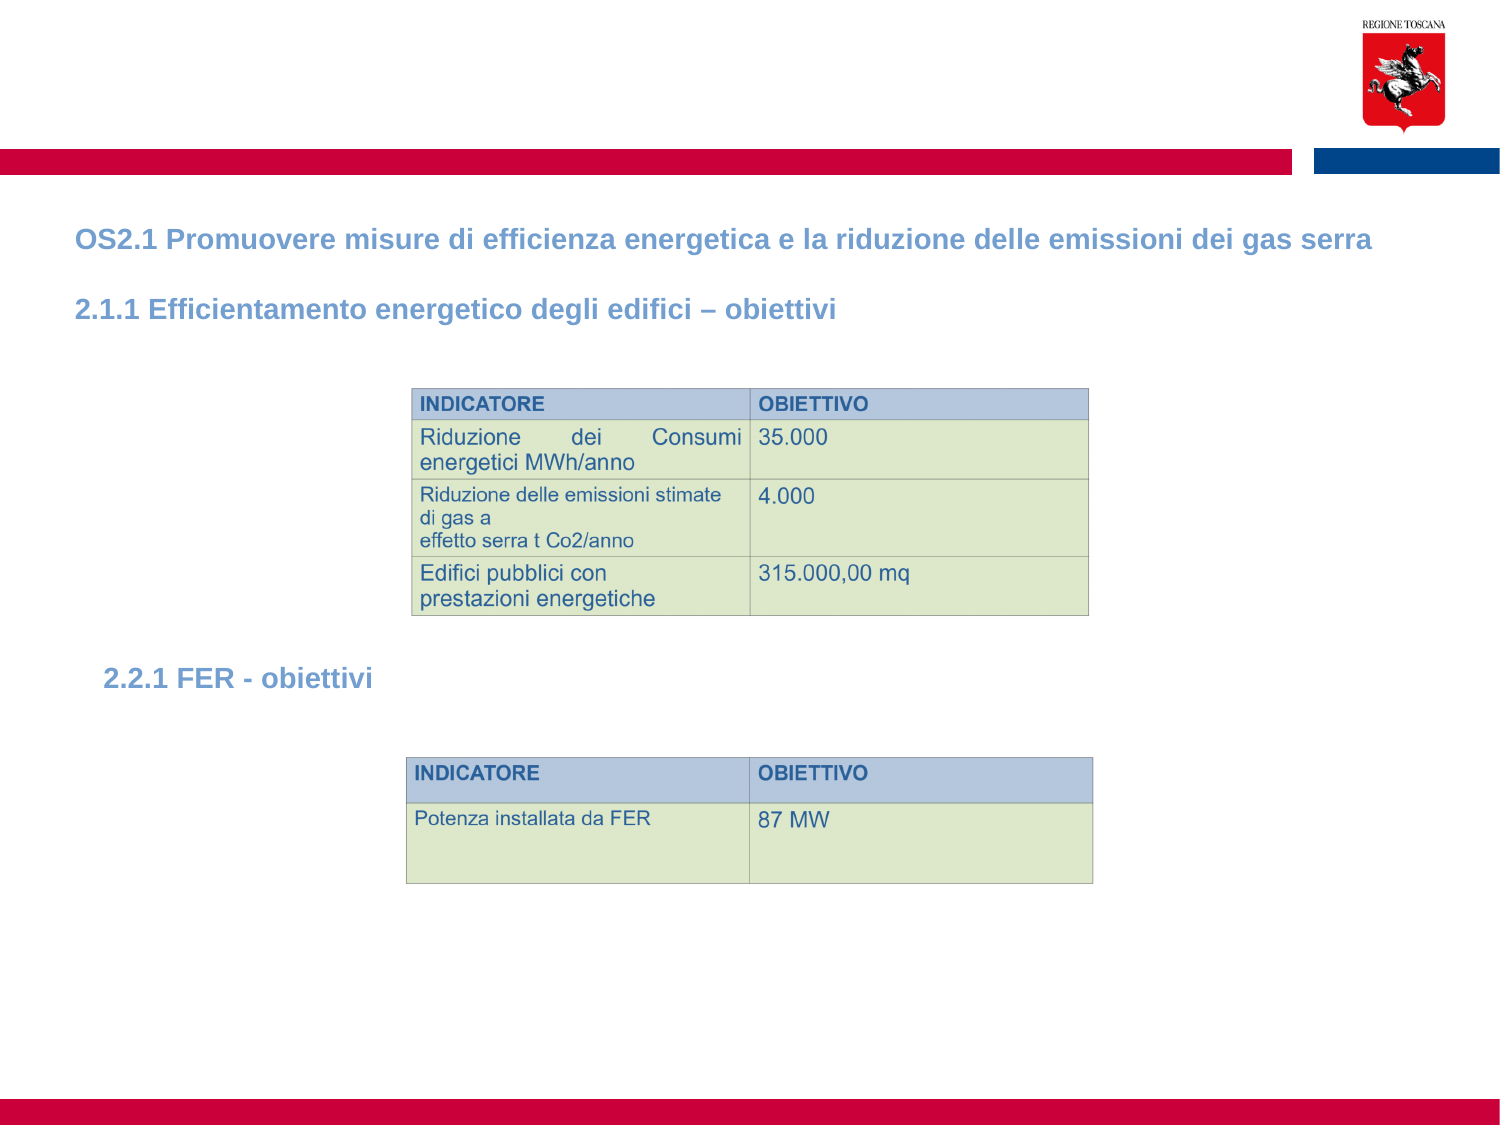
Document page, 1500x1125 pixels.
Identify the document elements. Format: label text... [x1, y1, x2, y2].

picture [1349, 19, 1458, 136]
text_box 2.2.1 FER - obiettivi [88, 651, 1388, 739]
text_box OS2.1 Promuovere misure di efficienza energetica e la riduzione delle emissioni dei gas serra 2.1.1 Efficientamento energetico degli edifici – obiettivi [60, 178, 1447, 1093]
picture [403, 753, 1097, 886]
picture [406, 383, 1094, 621]
